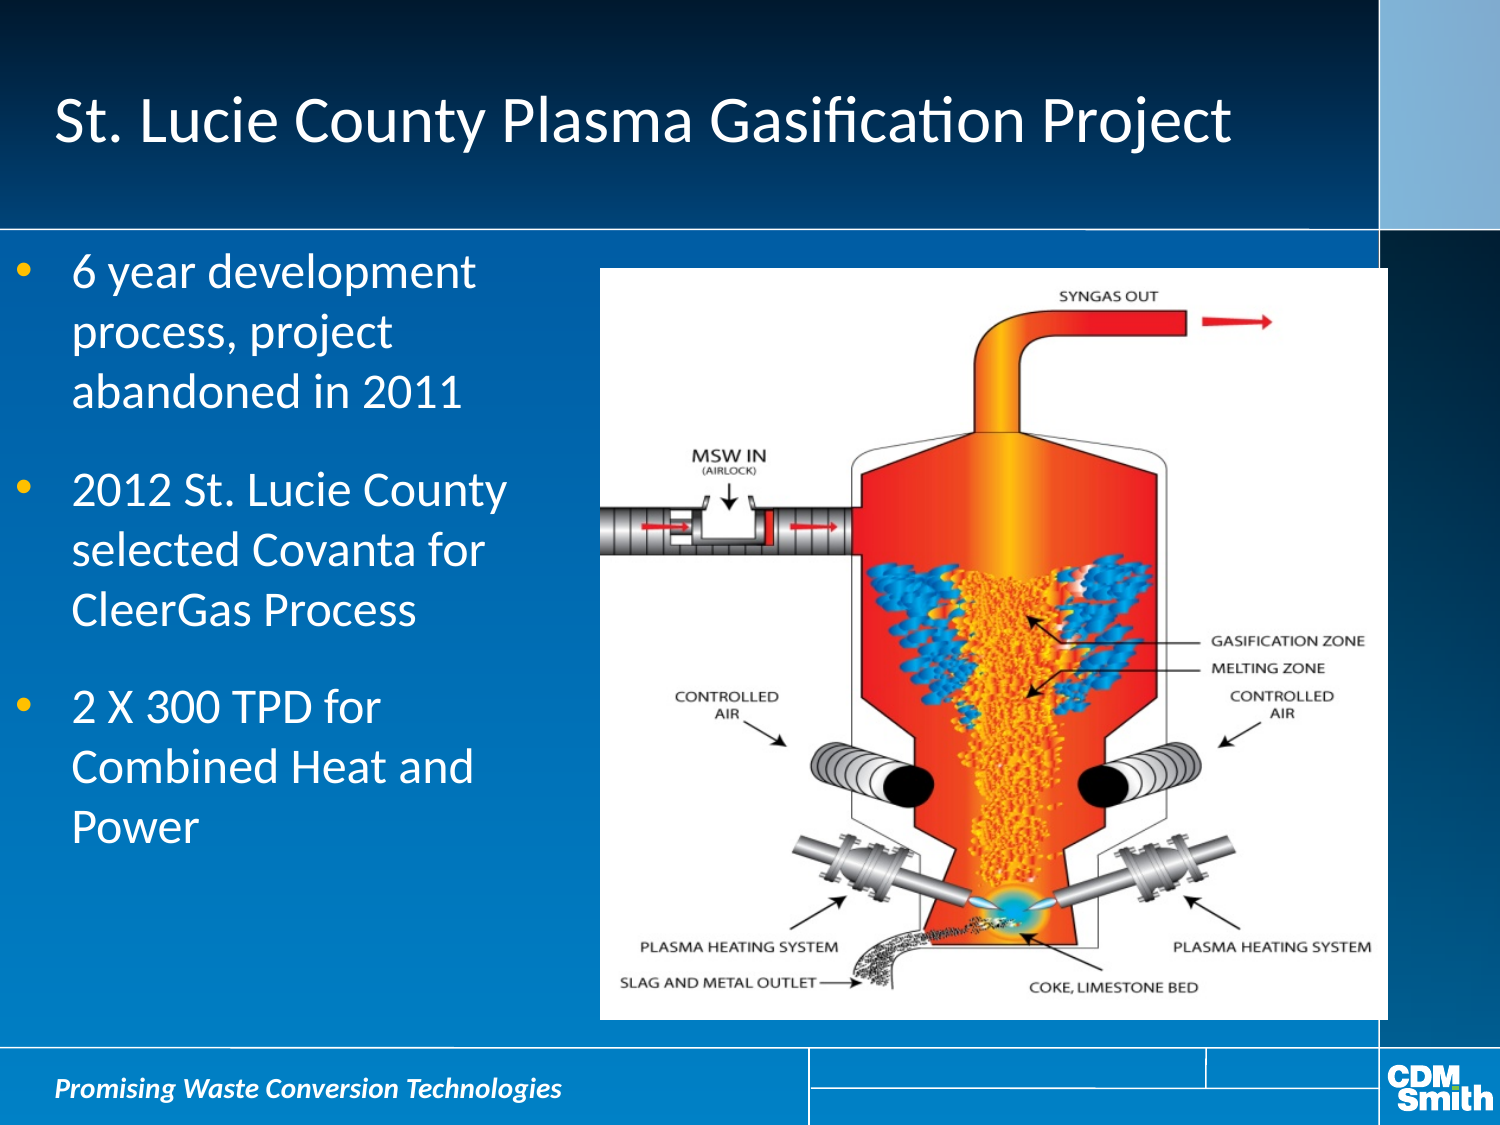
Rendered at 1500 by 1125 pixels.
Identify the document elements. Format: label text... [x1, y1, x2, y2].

list 6 year development process, project abandoned in 2011 2012 St. Lucie County selected Covanta for CleerGas Process 2 X 300 TPD for Combined Heat and Power [0, 230, 582, 994]
picture [599, 268, 1389, 1020]
title St. Lucie County Plasma Gasification Project [39, 0, 1375, 233]
text_box Promising Waste Conversion Technologies [39, 1050, 808, 1124]
